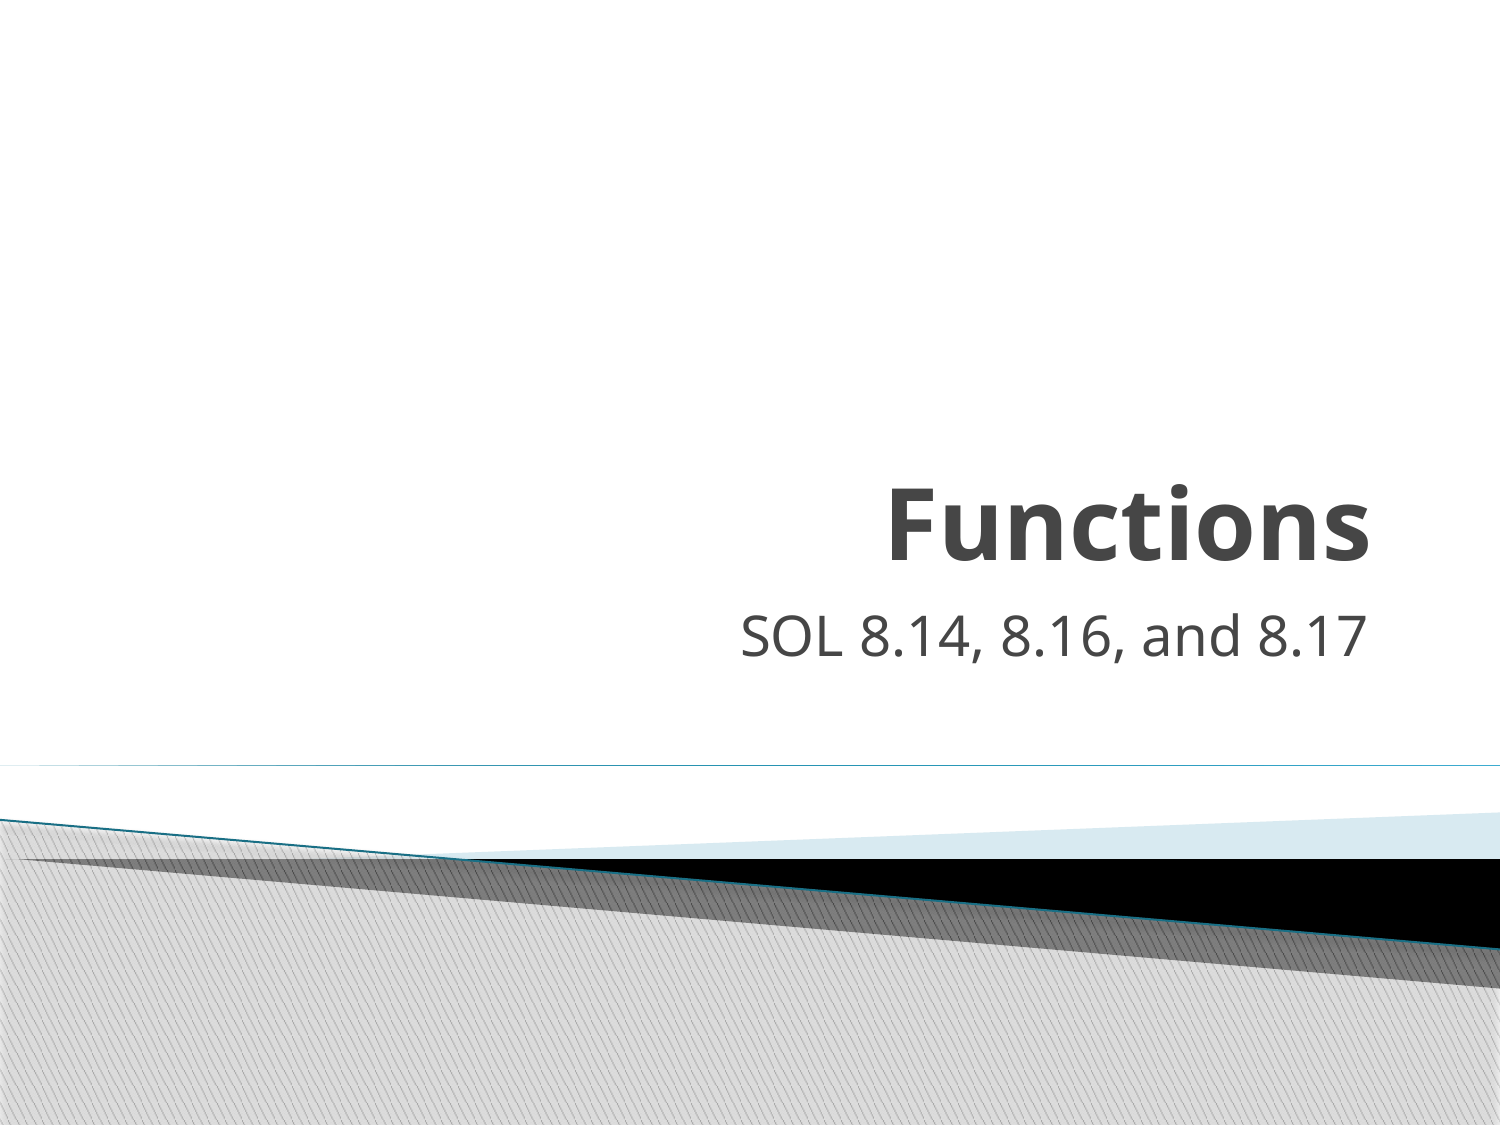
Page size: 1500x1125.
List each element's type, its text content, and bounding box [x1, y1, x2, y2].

title Functions [112, 287, 1388, 588]
subtitle SOL 8.14, 8.16, and 8.17 [112, 592, 1388, 790]
picture [5, 859, 1500, 989]
